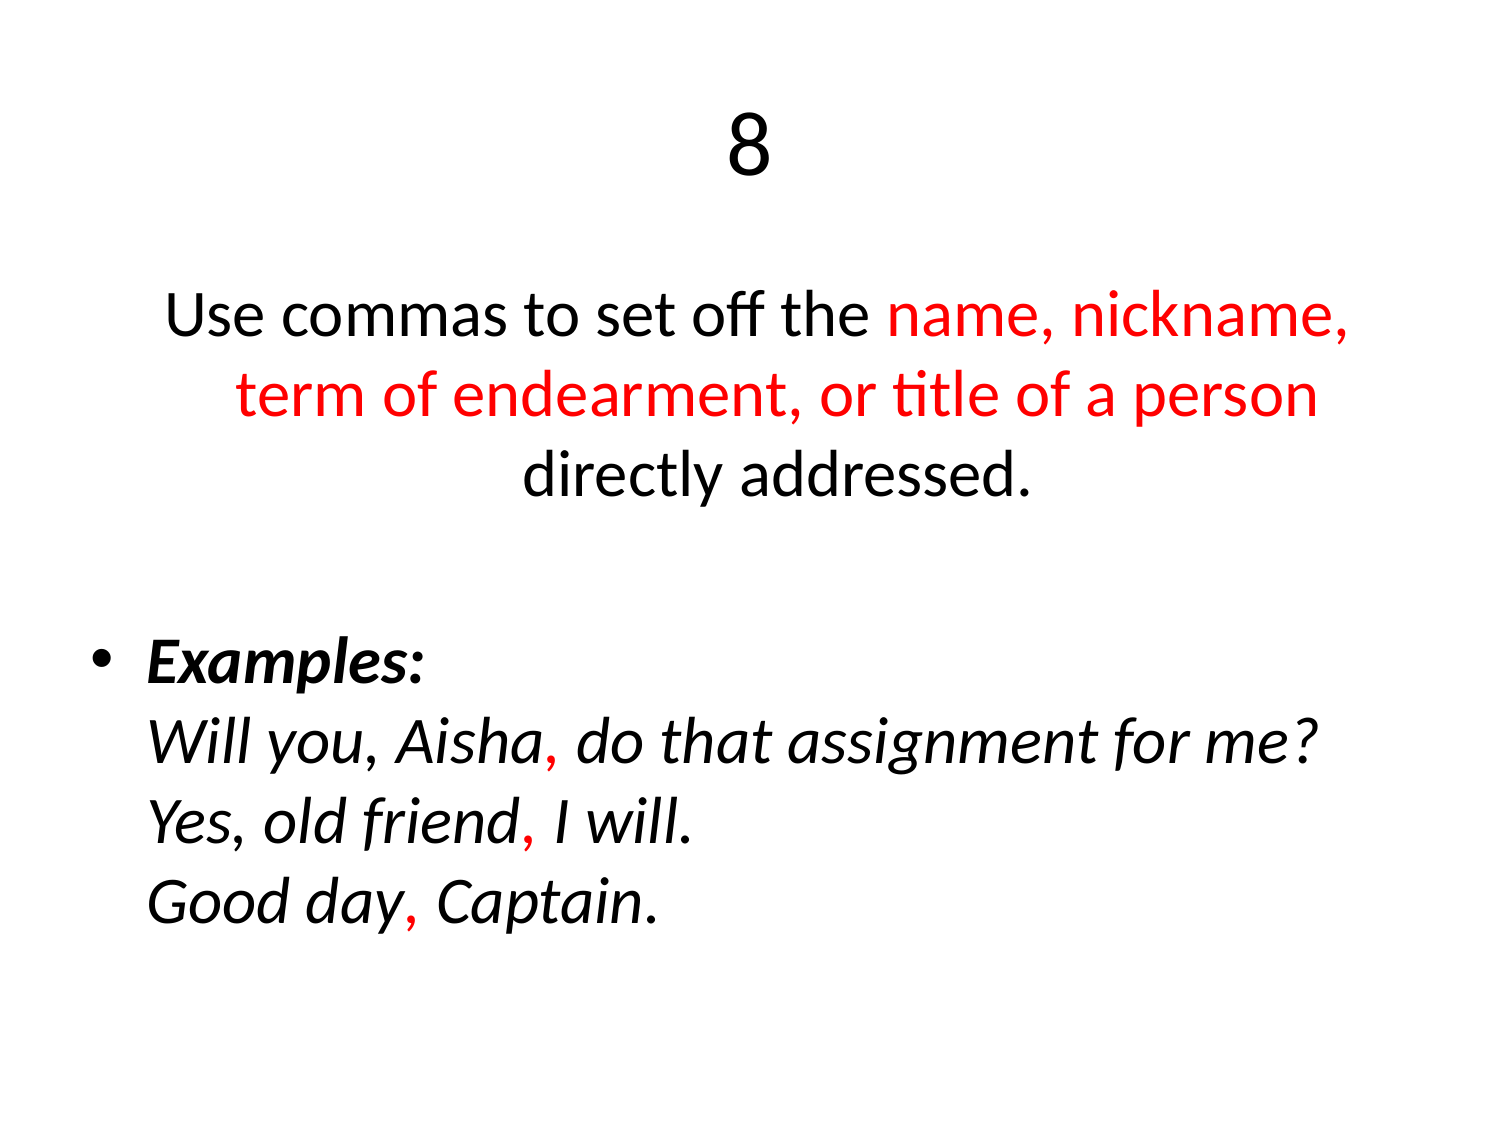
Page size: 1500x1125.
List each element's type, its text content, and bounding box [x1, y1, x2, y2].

list Use commas to set off the name, nickname, term of endearment, or title of a person directly addressed. Examples: Will you, Aisha, do that assignment for me? Yes, old friend, I will. Good day, Captain. [75, 262, 1425, 1005]
title 8 [75, 45, 1425, 233]
